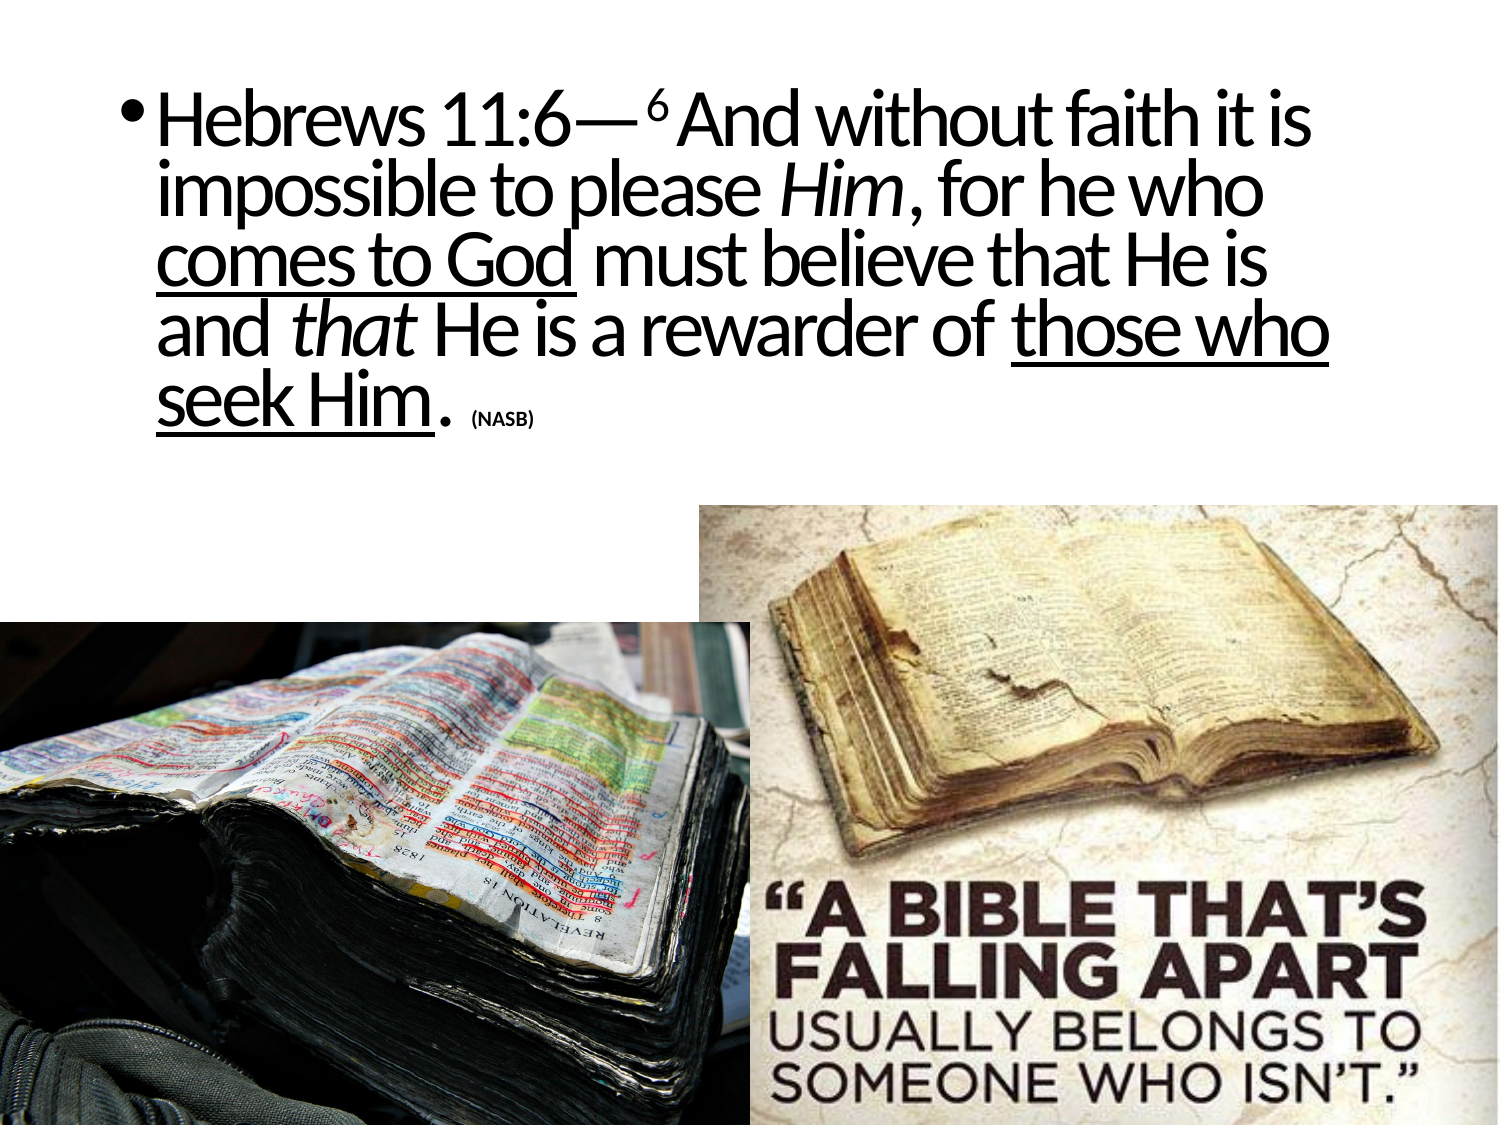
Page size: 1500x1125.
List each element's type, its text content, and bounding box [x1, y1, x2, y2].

picture [0, 505, 1500, 1125]
list Hebrews 11:6—6 And without faith it is impossible to please Him, for he who comes to God must believe that He is and that He is a rewarder of those who seek Him. (NASB) [103, 82, 1397, 622]
